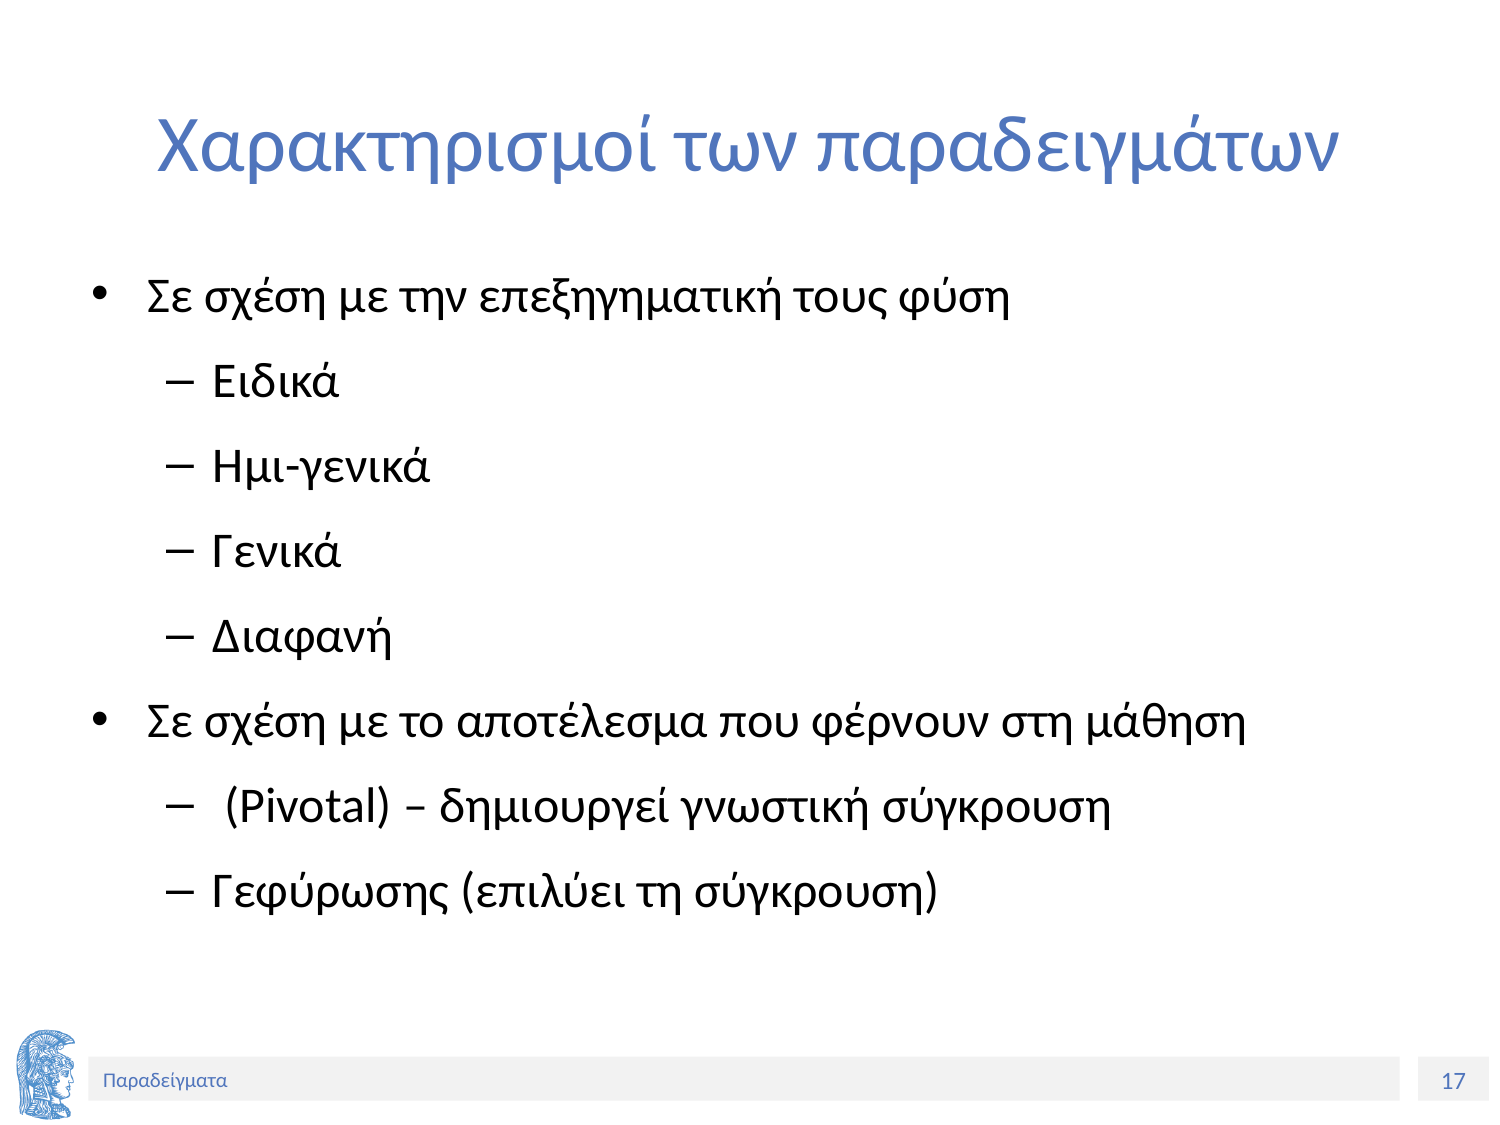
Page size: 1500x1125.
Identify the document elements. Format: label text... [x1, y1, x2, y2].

title Χαρακτηρισμοί των παραδειγμάτων [75, 45, 1425, 233]
list Σε σχέση με την επεξηγηματική τους φύση Ειδικά Ημι-γενικά Γενικά Διαφανή Σε σχέση με το αποτέλεσμα που φέρνουν στη μάθηση (Pivotal) – δημιουργεί γνωστική σύγκρουση Γεφύρωσης (επιλύει τη σύγκρουση) [76, 255, 1427, 998]
picture [9, 1026, 81, 1120]
